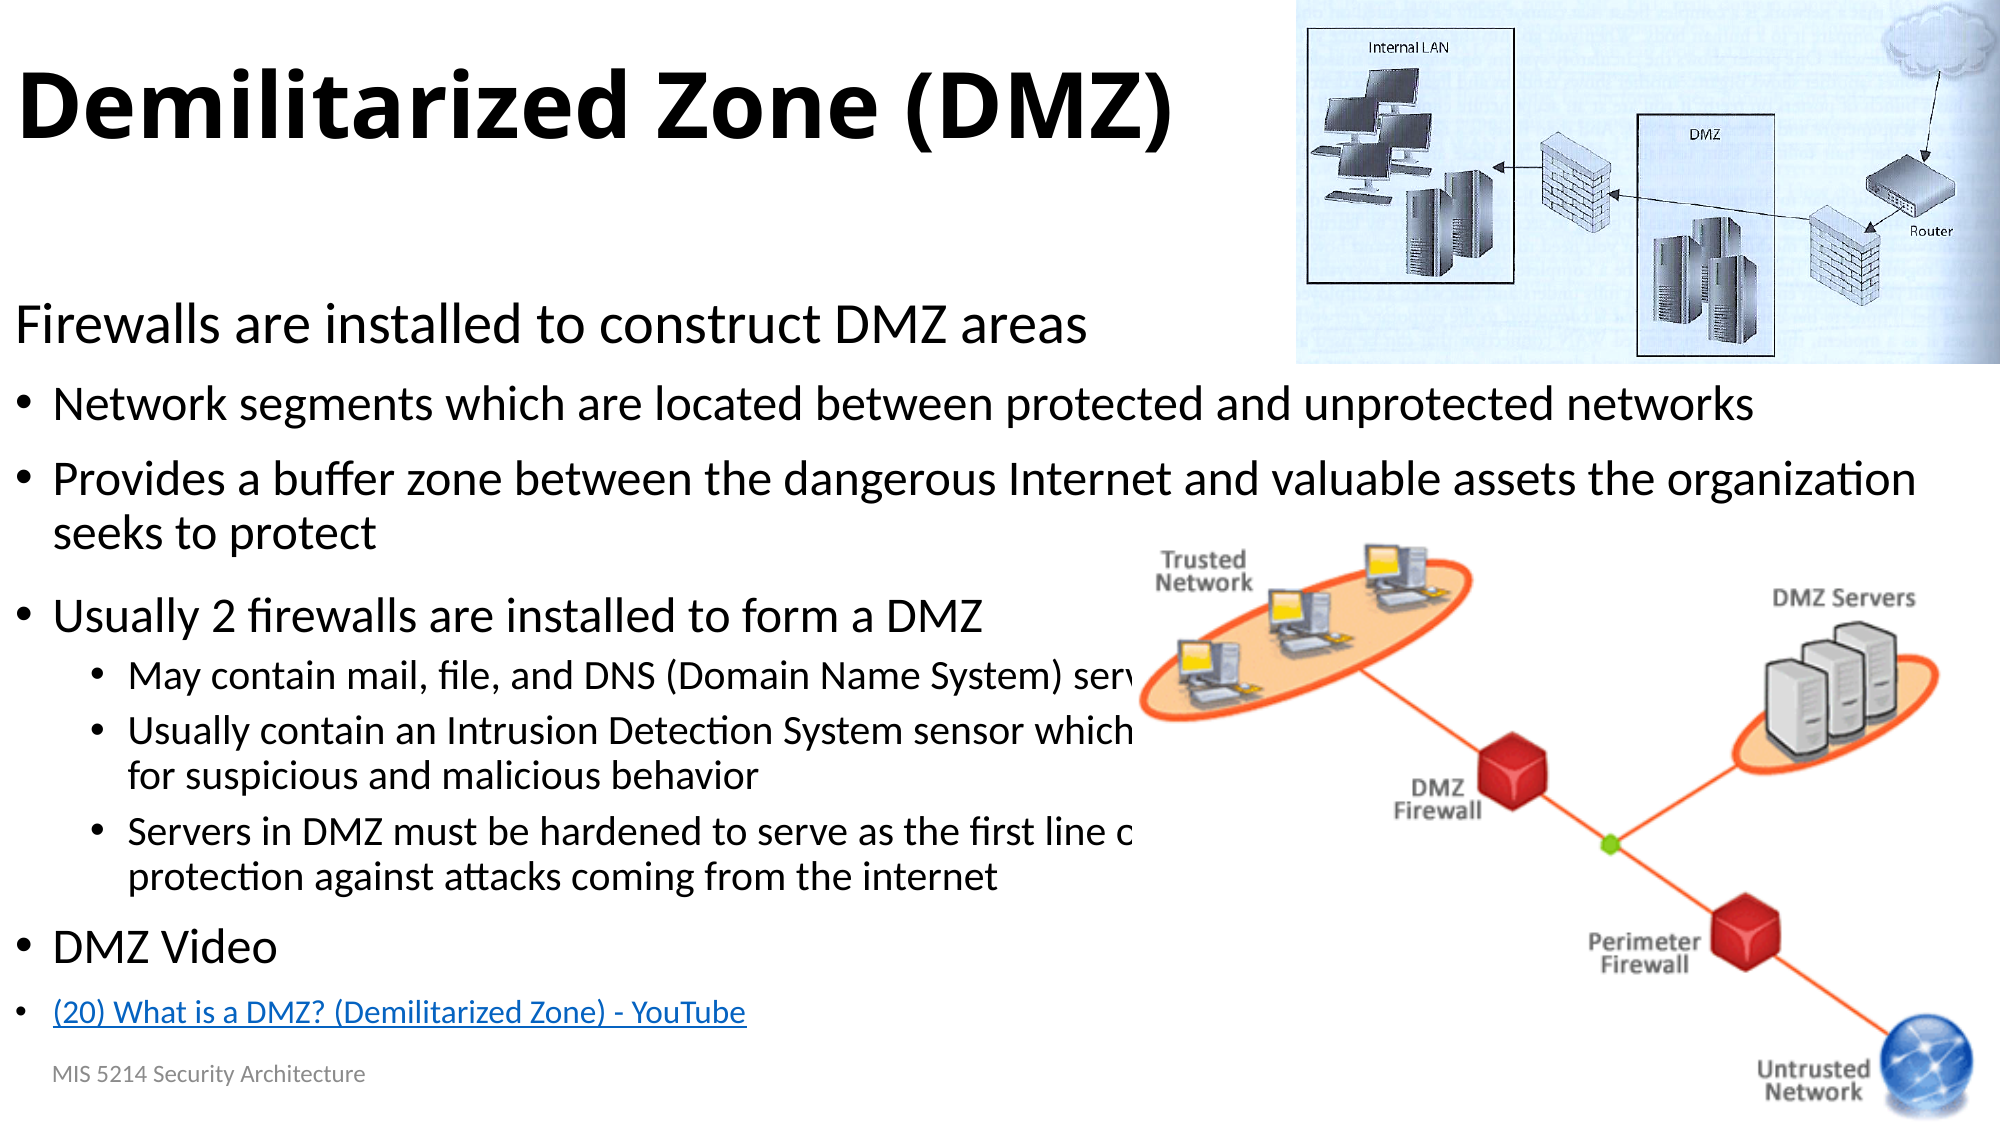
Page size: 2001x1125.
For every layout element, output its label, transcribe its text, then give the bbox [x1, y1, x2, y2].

picture [1132, 532, 2000, 1125]
title Demilitarized Zone (DMZ) [0, 0, 1296, 218]
picture [1296, 0, 2000, 364]
text_box Usually 2 firewalls are installed to form a DMZ May contain mail, file, and DNS (Domain Name System) servers Usually contain an Intrusion Detection System sensor which listens for suspicious and malicious behavior Servers in DMZ must be hardened to serve as the first line of protection against attacks coming from the internet DMZ Video (20) What is a DMZ? (Demilitarized Zone) - YouTube [0, 581, 1132, 1043]
footer MIS 5214 Security Architecture [36, 1042, 712, 1103]
list Firewalls are installed to construct DMZ areas Network segments which are located between protected and unprotected networks Provides a buffer zone between the dangerous Internet and valuable assets the organization seeks to protect [0, 286, 2000, 581]
